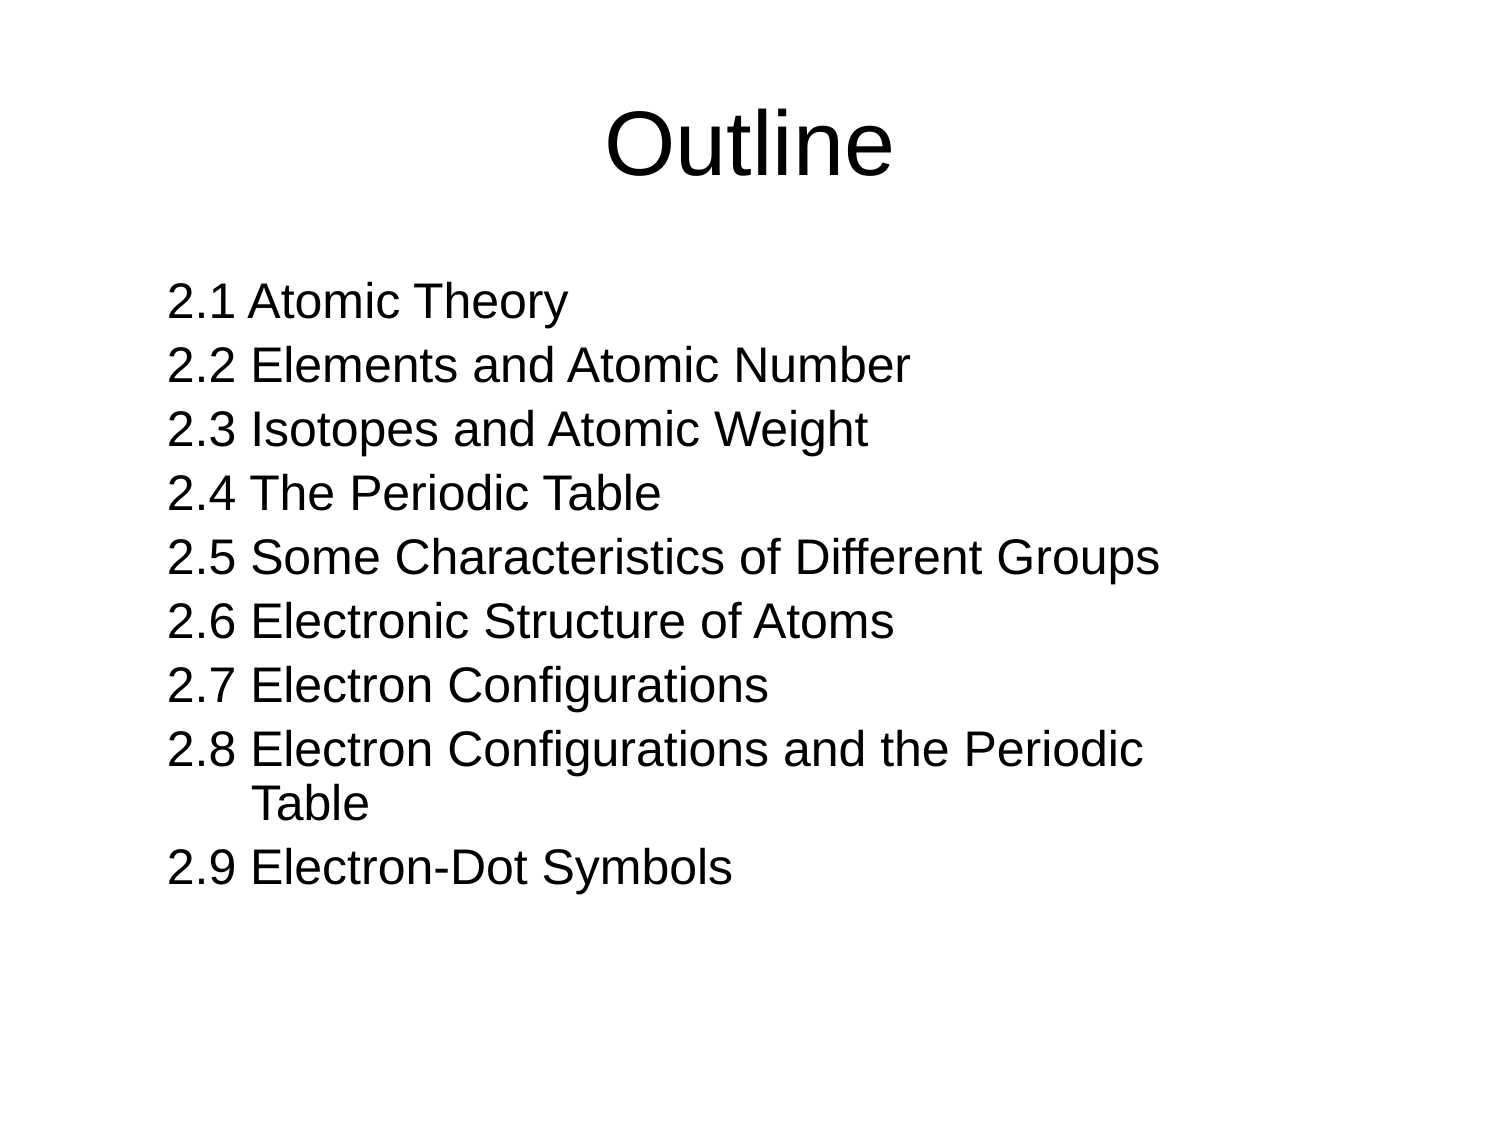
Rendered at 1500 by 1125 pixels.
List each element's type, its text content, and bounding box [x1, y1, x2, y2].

title Outline [75, 45, 1425, 233]
list 2.1 Atomic Theory 2.2 Elements and Atomic Number 2.3 Isotopes and Atomic Weight 2.4 The Periodic Table 2.5 Some Characteristics of Different Groups 2.6 Electronic Structure of Atoms 2.7 Electron Configurations 2.8 Electron Configurations and the Periodic Table 2.9 Electron-Dot Symbols [151, 267, 1324, 971]
